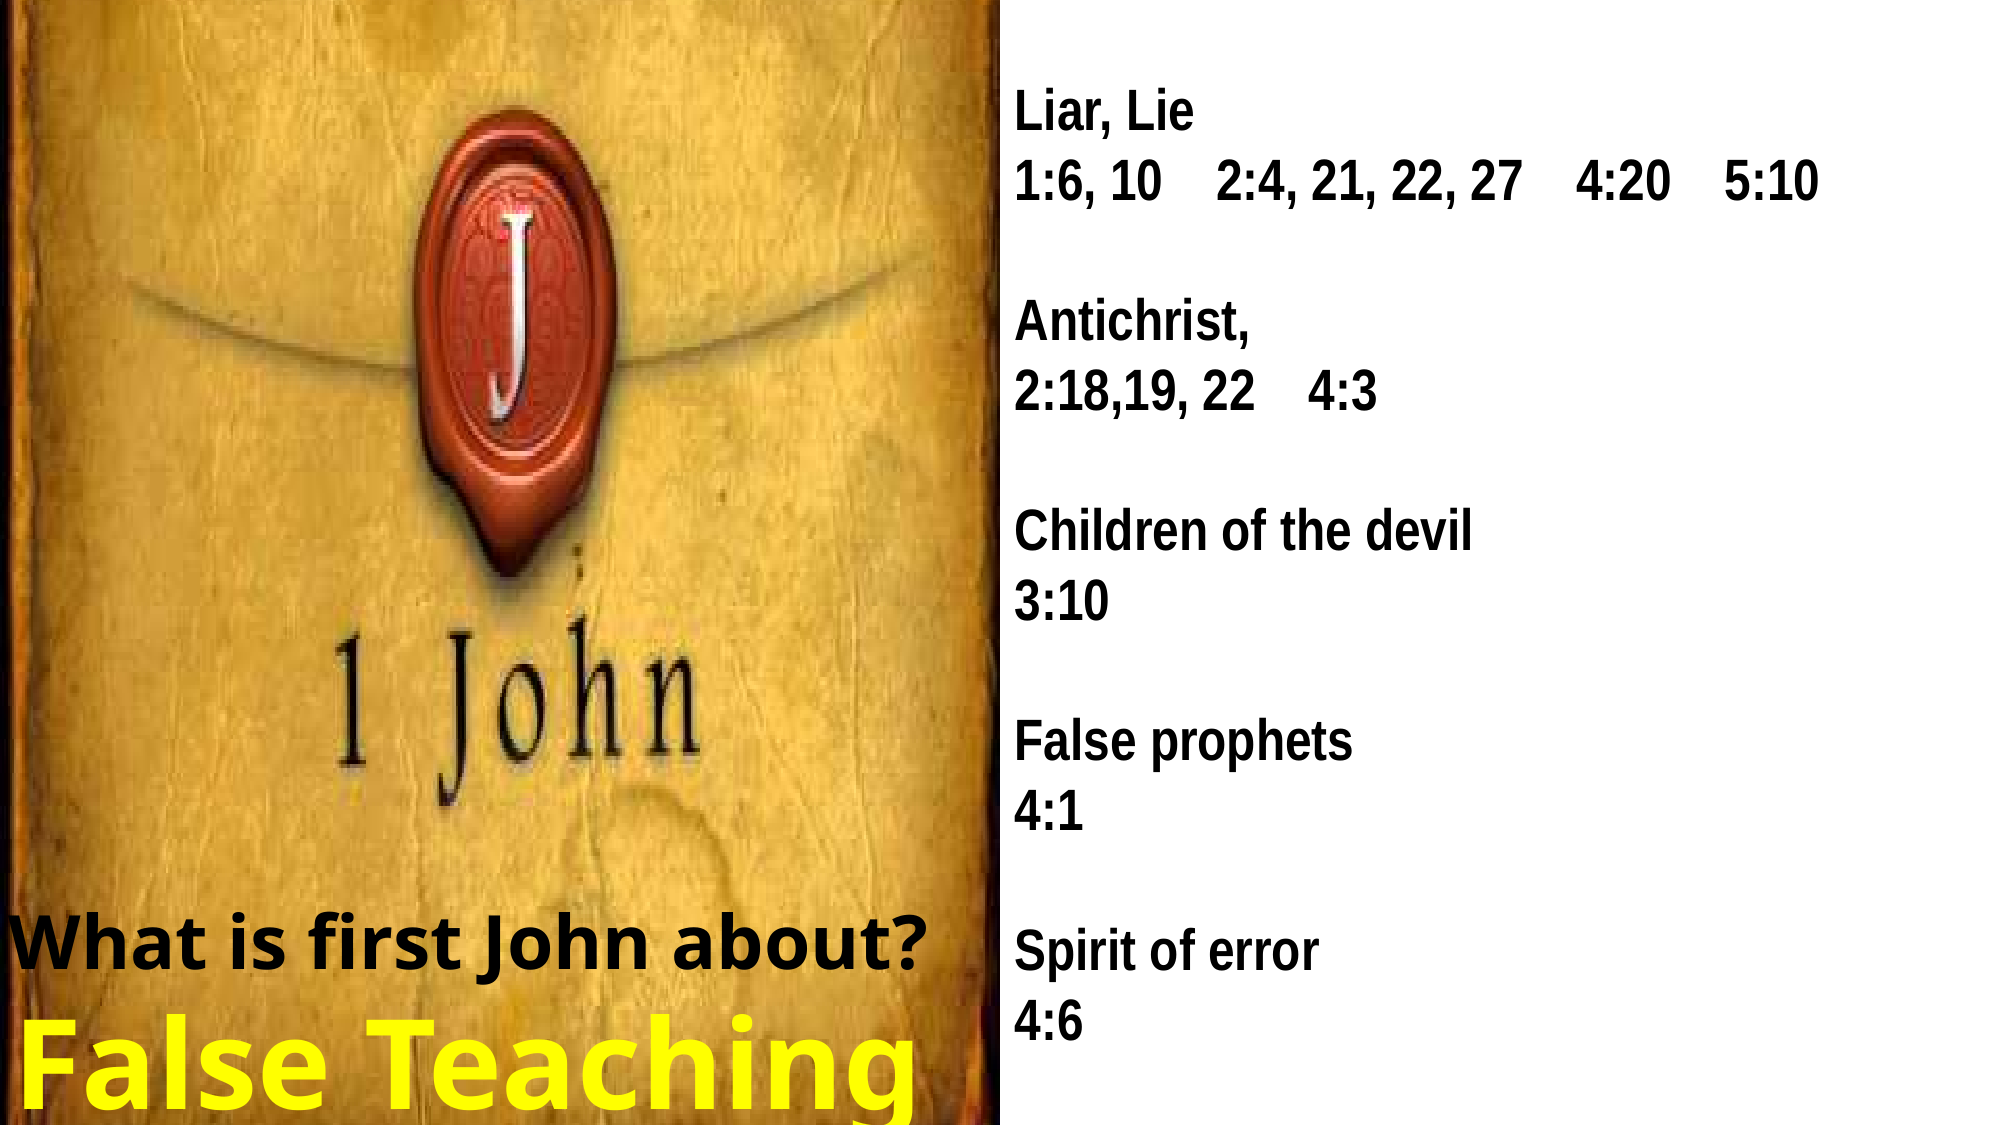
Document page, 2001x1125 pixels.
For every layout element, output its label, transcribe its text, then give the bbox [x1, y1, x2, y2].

picture [0, 0, 1000, 1125]
text_box Liar, Lie 1:6, 10 2:4, 21, 22, 27 4:20 5:10 Antichrist, 2:18,19, 22 4:3 Children of the devil 3:10 False prophets 4:1 Spirit of error 4:6 [1000, 0, 2000, 1125]
